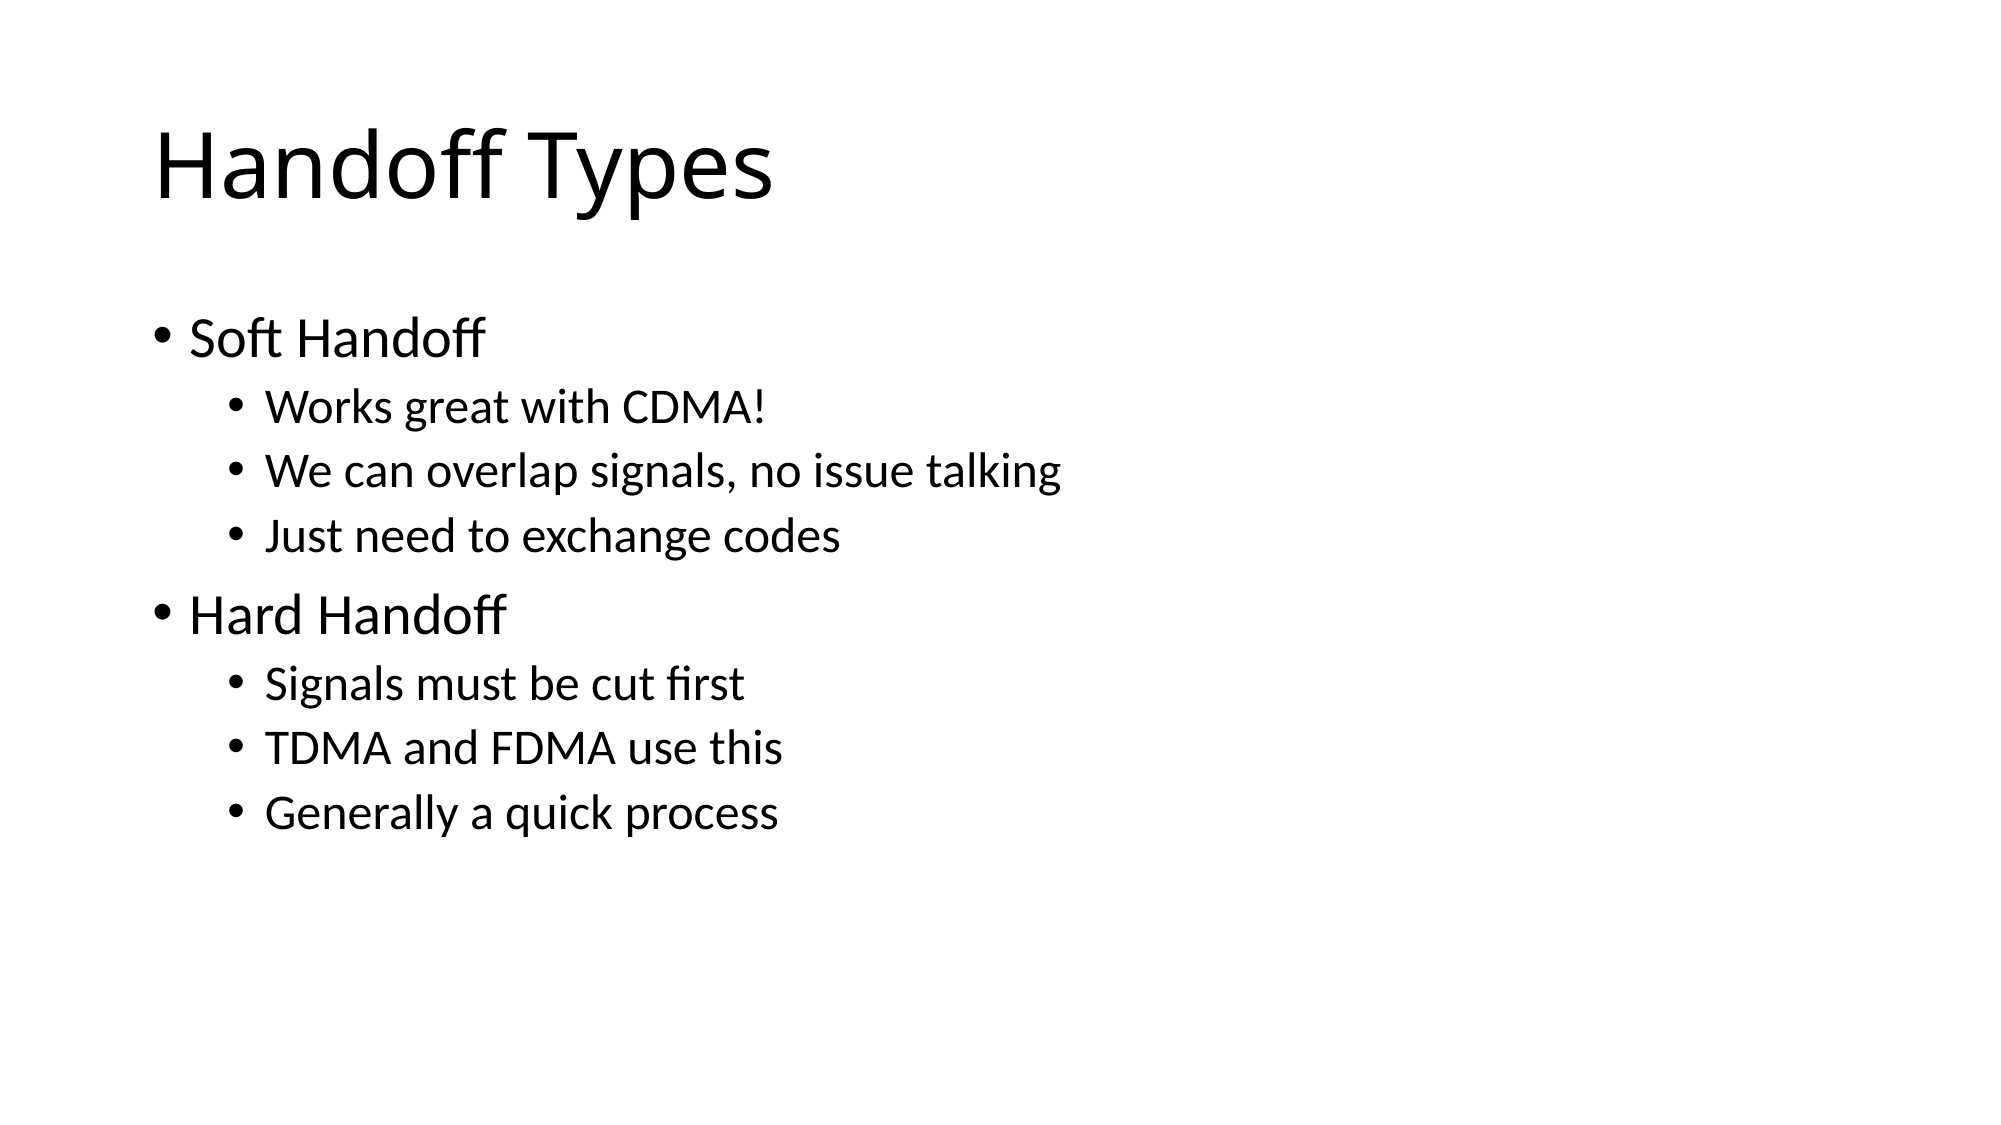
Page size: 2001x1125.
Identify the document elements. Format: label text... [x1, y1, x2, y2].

list Soft Handoff Works great with CDMA! We can overlap signals, no issue talking Just need to exchange codes Hard Handoff Signals must be cut first TDMA and FDMA use this Generally a quick process [137, 299, 1863, 1014]
title Handoff Types [137, 59, 1863, 278]
